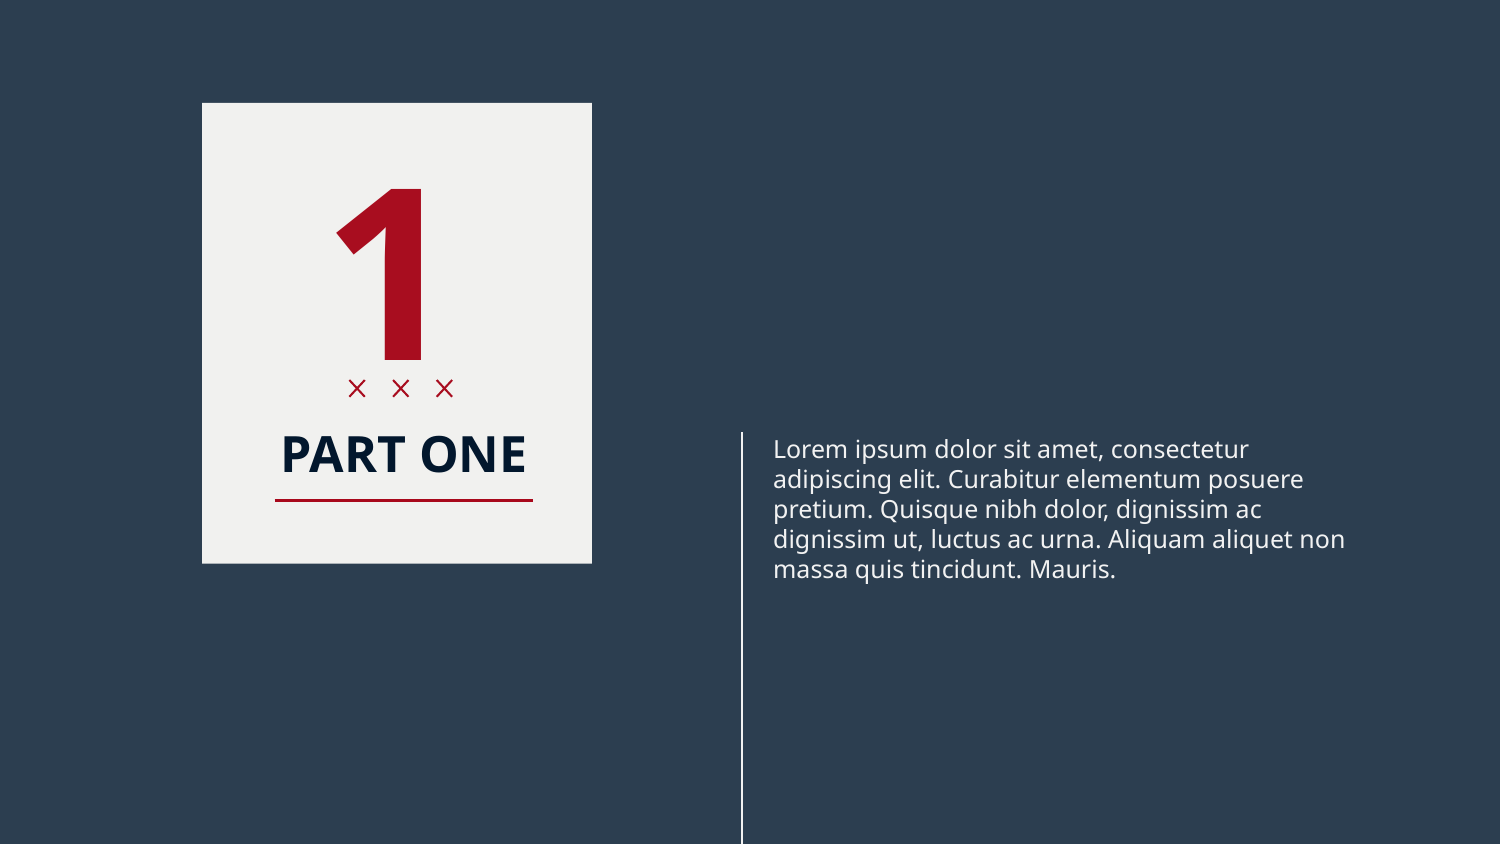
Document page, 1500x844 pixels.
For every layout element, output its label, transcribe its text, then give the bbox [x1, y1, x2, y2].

text_box PART ONE [223, 408, 585, 497]
text_box 1 [307, 113, 475, 408]
text_box [200, 101, 594, 566]
text_box Lorem ipsum dolor sit amet, consectetur adipiscing elit. Curabitur elementum posuere pretium. Quisque nibh dolor, dignissim ac dignissim ut, luctus ac urna. Aliquam aliquet non massa quis tincidunt. Mauris. [761, 428, 1380, 596]
text_box [346, 377, 368, 400]
text_box [433, 377, 455, 400]
text_box [390, 377, 412, 400]
